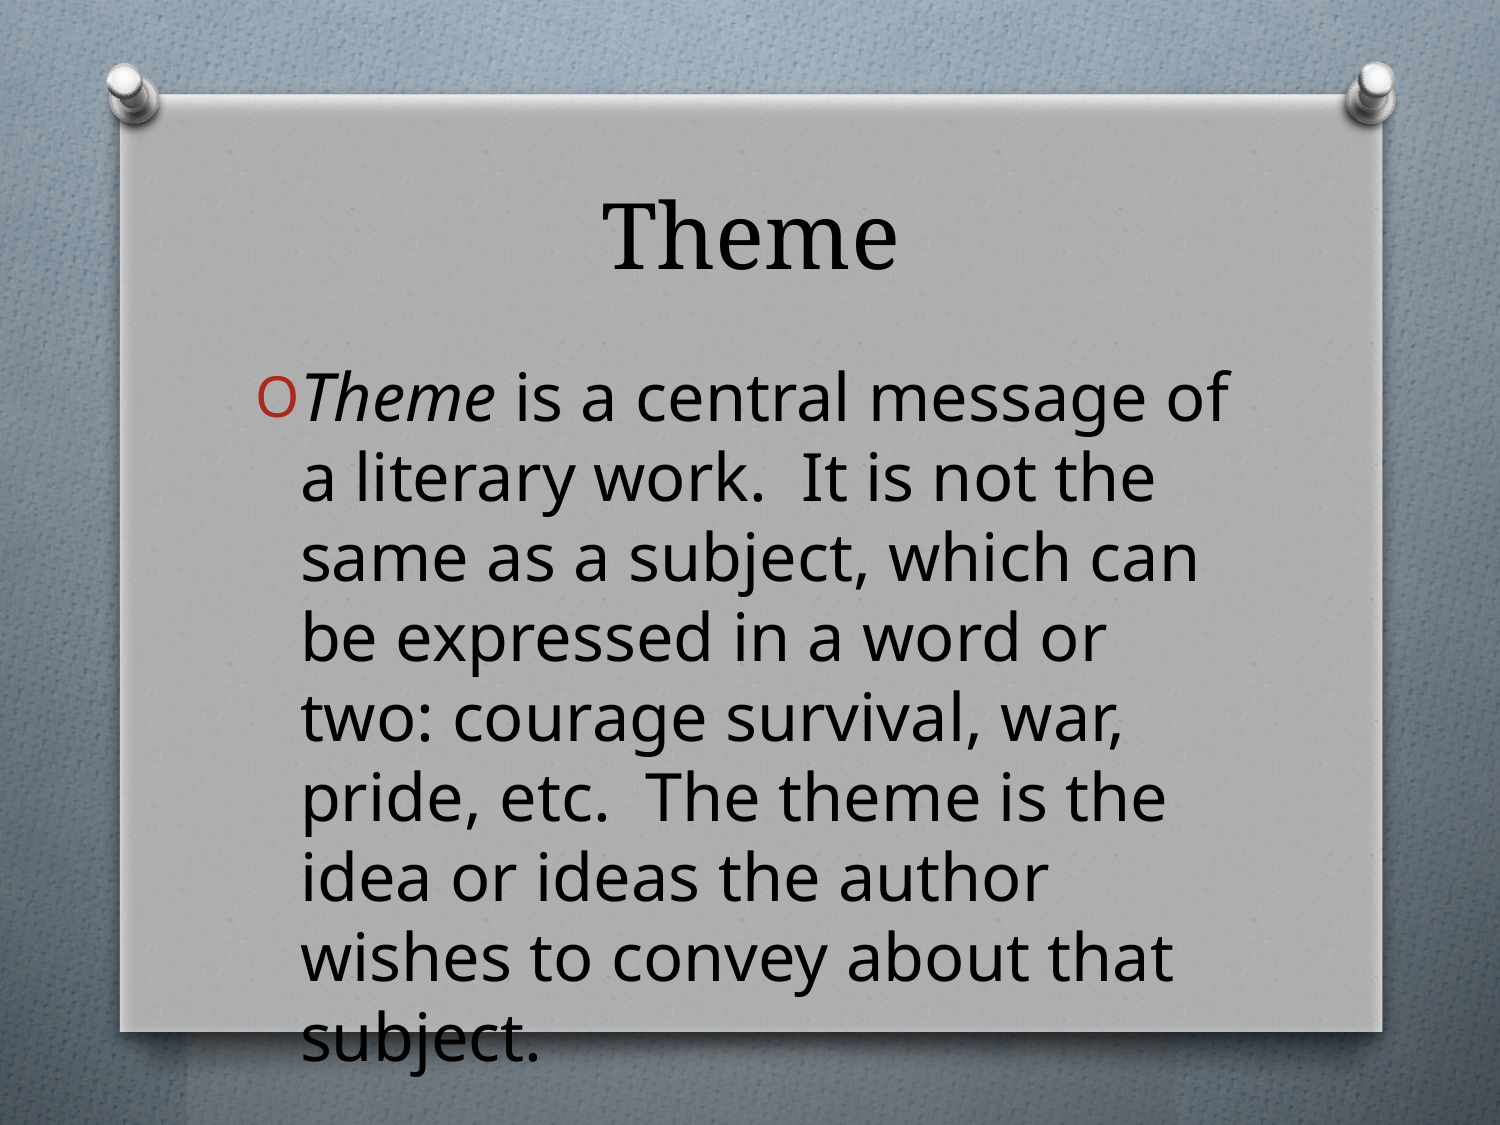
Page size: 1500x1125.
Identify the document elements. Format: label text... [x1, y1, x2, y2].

title Theme [179, 134, 1323, 332]
picture [1317, 35, 1439, 156]
list Theme is a central message of a literary work. It is not the same as a subject, which can be expressed in a word or two: courage survival, war, pride, etc. The theme is the idea or ideas the author wishes to convey about that subject. [240, 347, 1257, 939]
picture [75, 29, 198, 153]
